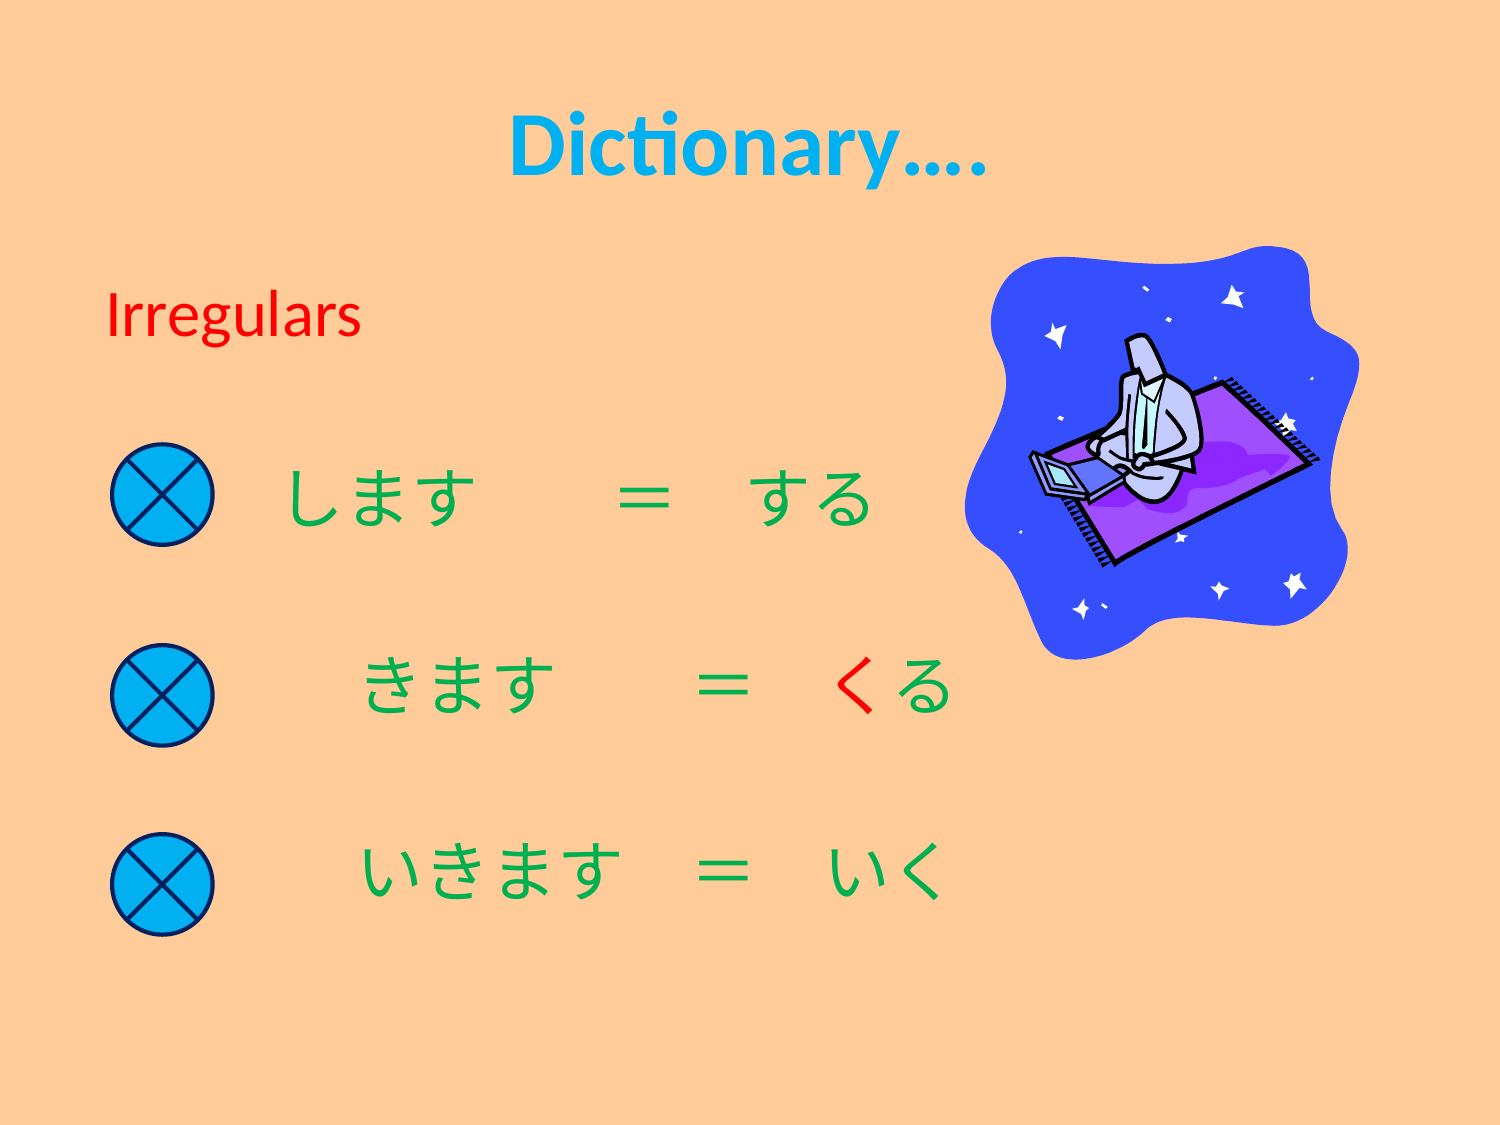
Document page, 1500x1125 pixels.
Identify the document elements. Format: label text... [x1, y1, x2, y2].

list Irregulars します ＝ する きます ＝ くる いきます ＝ いく [75, 262, 1425, 1005]
text_box [109, 442, 215, 547]
text_box [109, 643, 215, 748]
picture [962, 243, 1362, 663]
title Dictionary…. [75, 45, 1425, 233]
text_box [109, 832, 215, 937]
